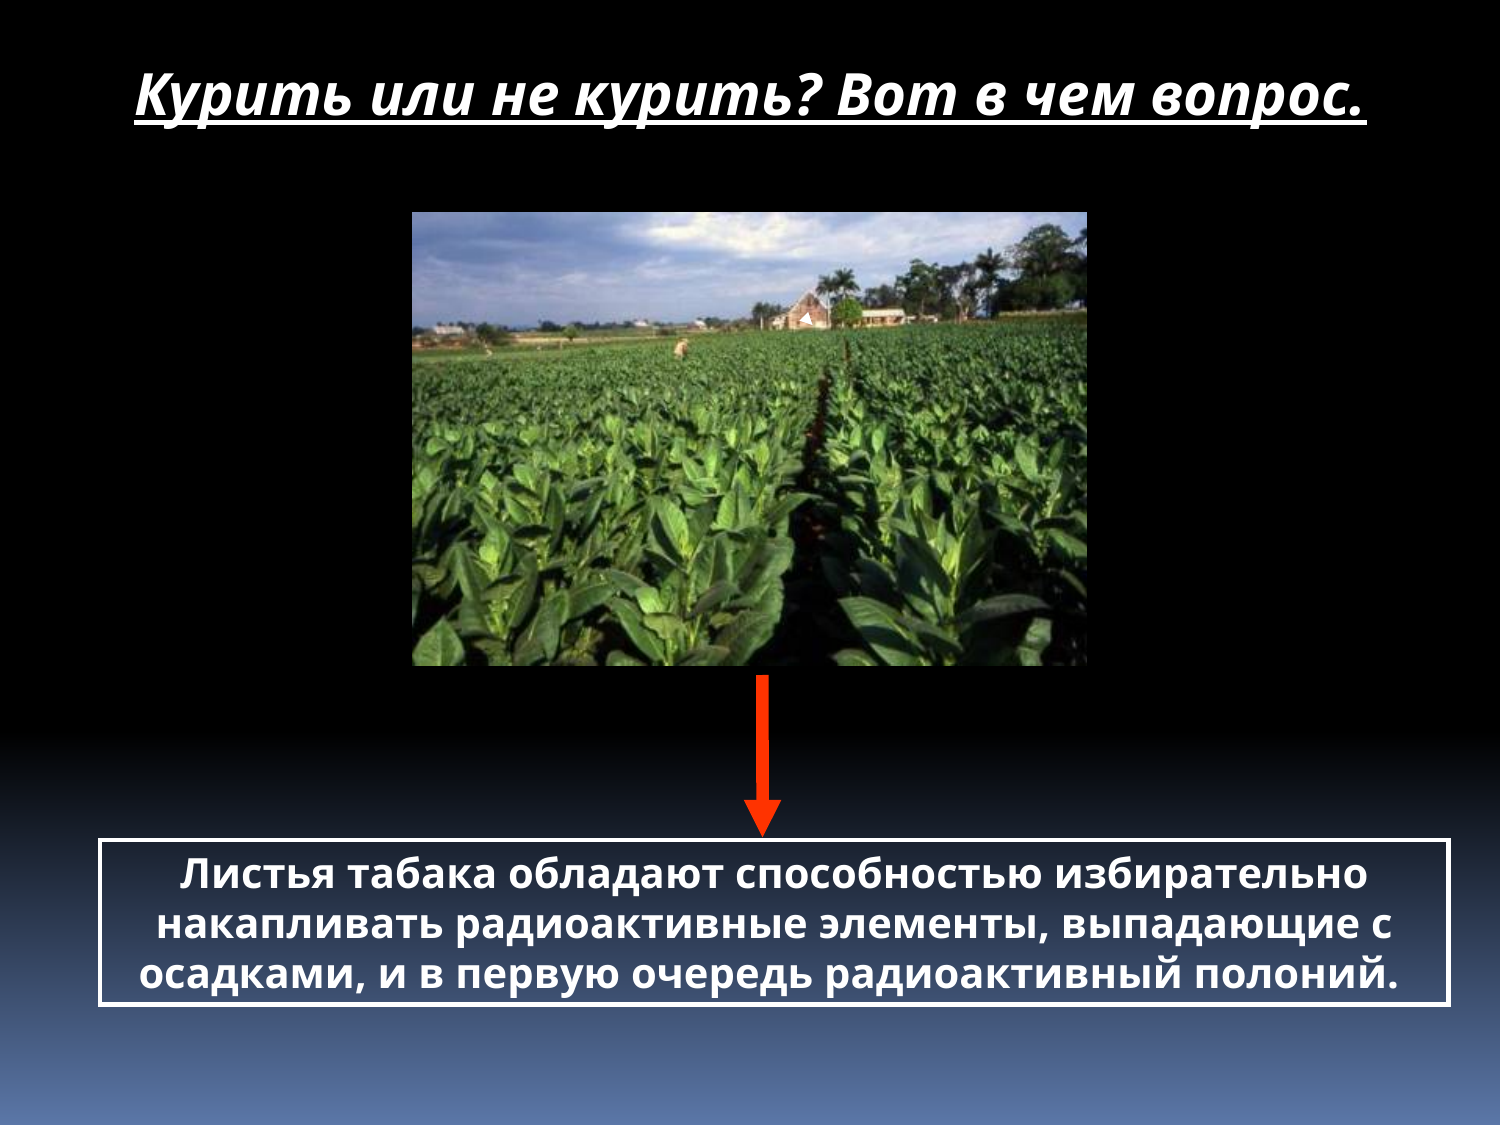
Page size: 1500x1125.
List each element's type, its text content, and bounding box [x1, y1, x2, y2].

picture [411, 212, 1088, 667]
text_box Курить или не курить? Вот в чем вопрос. [119, 50, 1383, 135]
text_box [756, 676, 769, 838]
text_box Листья табака обладают способностью избирательно накапливать радиоактивные элементы, выпадающие с осадками, и в первую очередь радиоактивный полоний. [99, 839, 1449, 1005]
